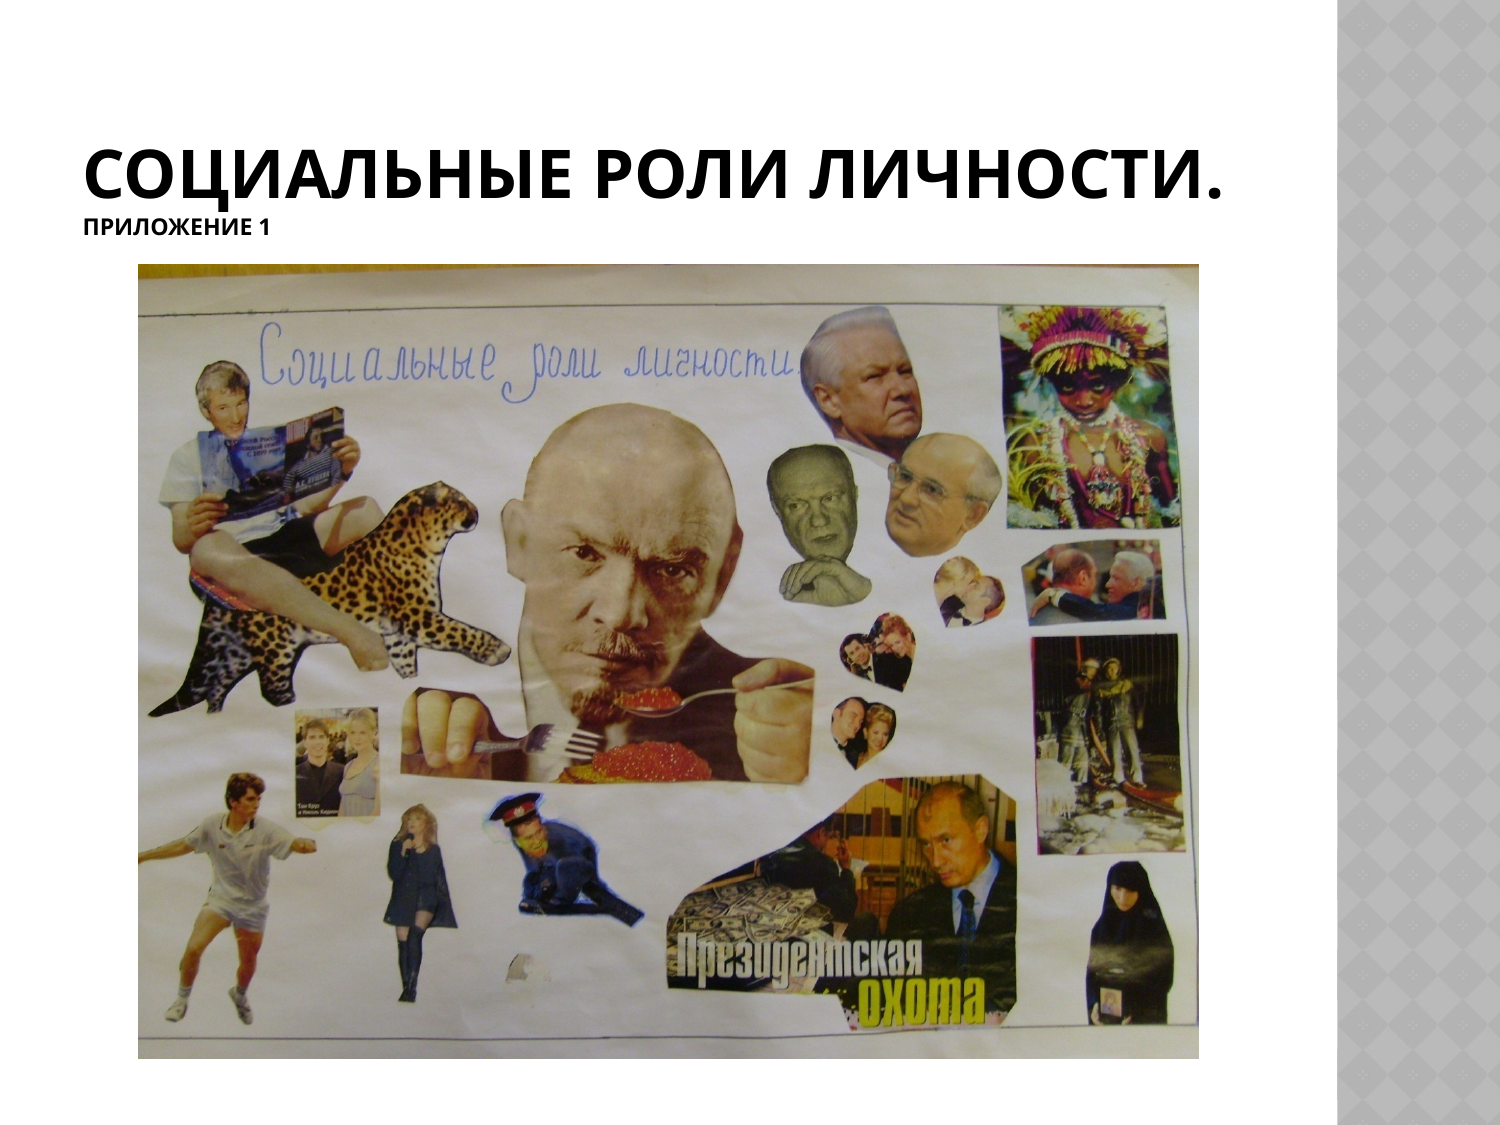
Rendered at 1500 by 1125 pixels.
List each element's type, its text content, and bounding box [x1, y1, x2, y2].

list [138, 263, 1200, 1060]
title Социальные роли личности. Приложение 1 [75, 52, 1263, 240]
